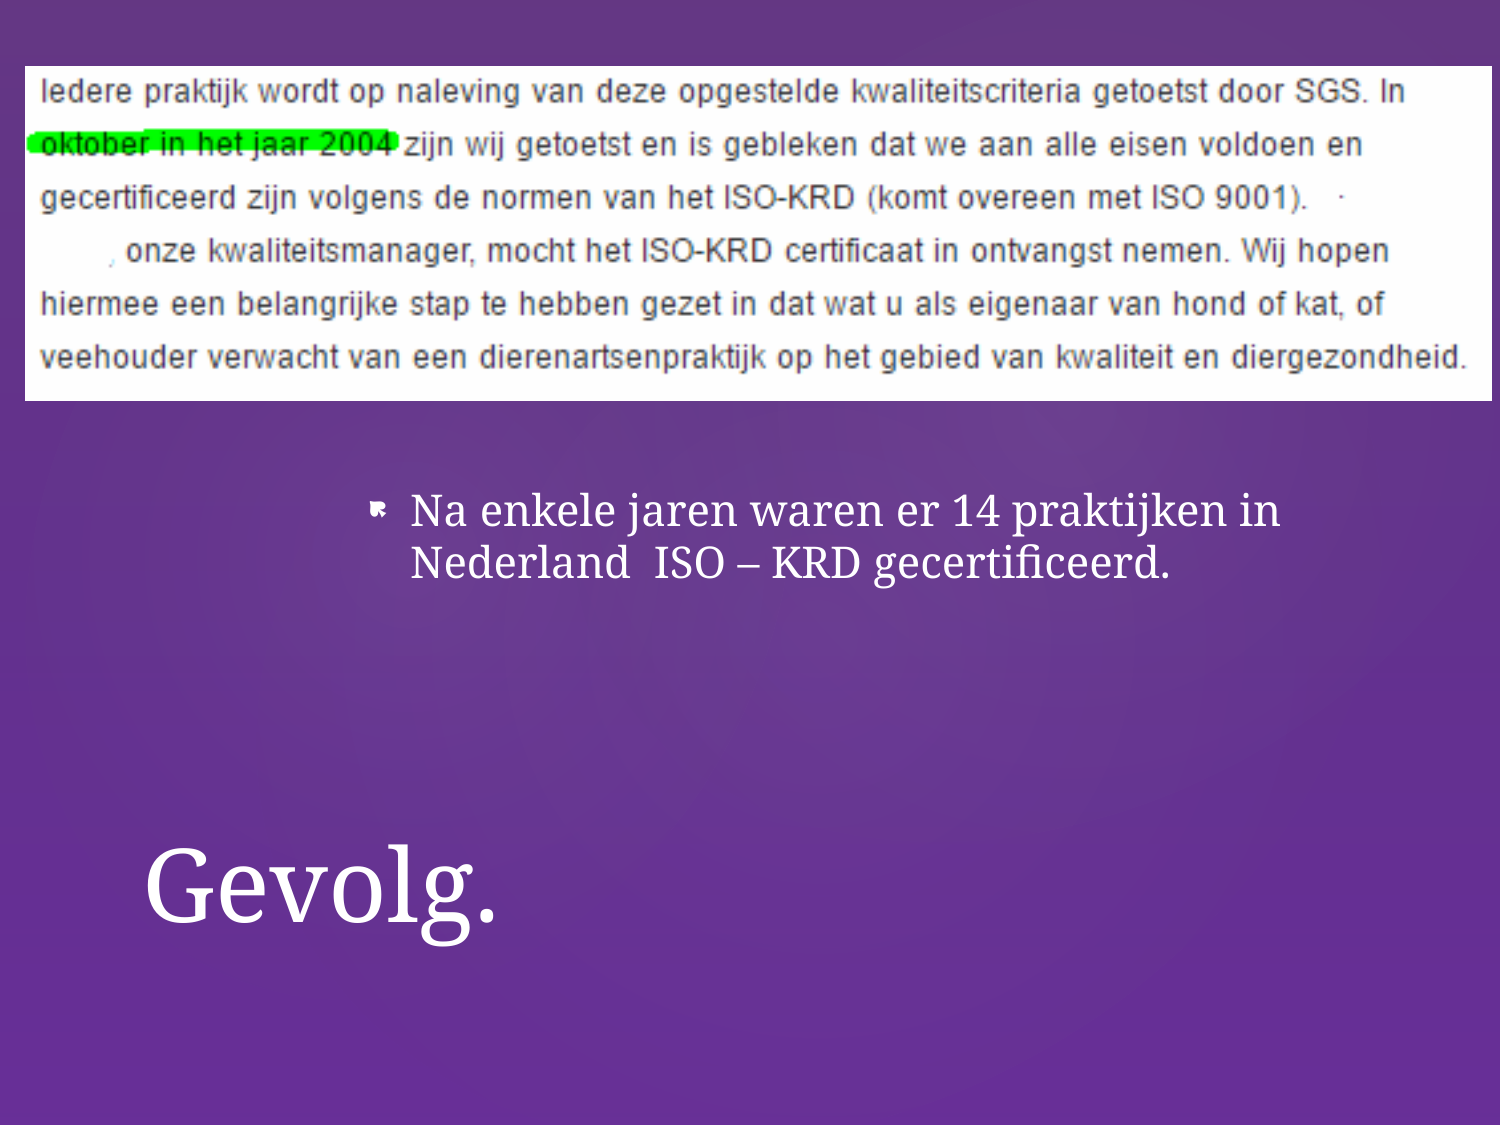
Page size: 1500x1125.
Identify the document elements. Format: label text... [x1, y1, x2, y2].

title Gevolg. [127, 800, 1365, 950]
picture [24, 65, 1493, 402]
list Na enkele jaren waren er 14 praktijken in Nederland ISO – KRD gecertificeerd. [350, 418, 1350, 713]
